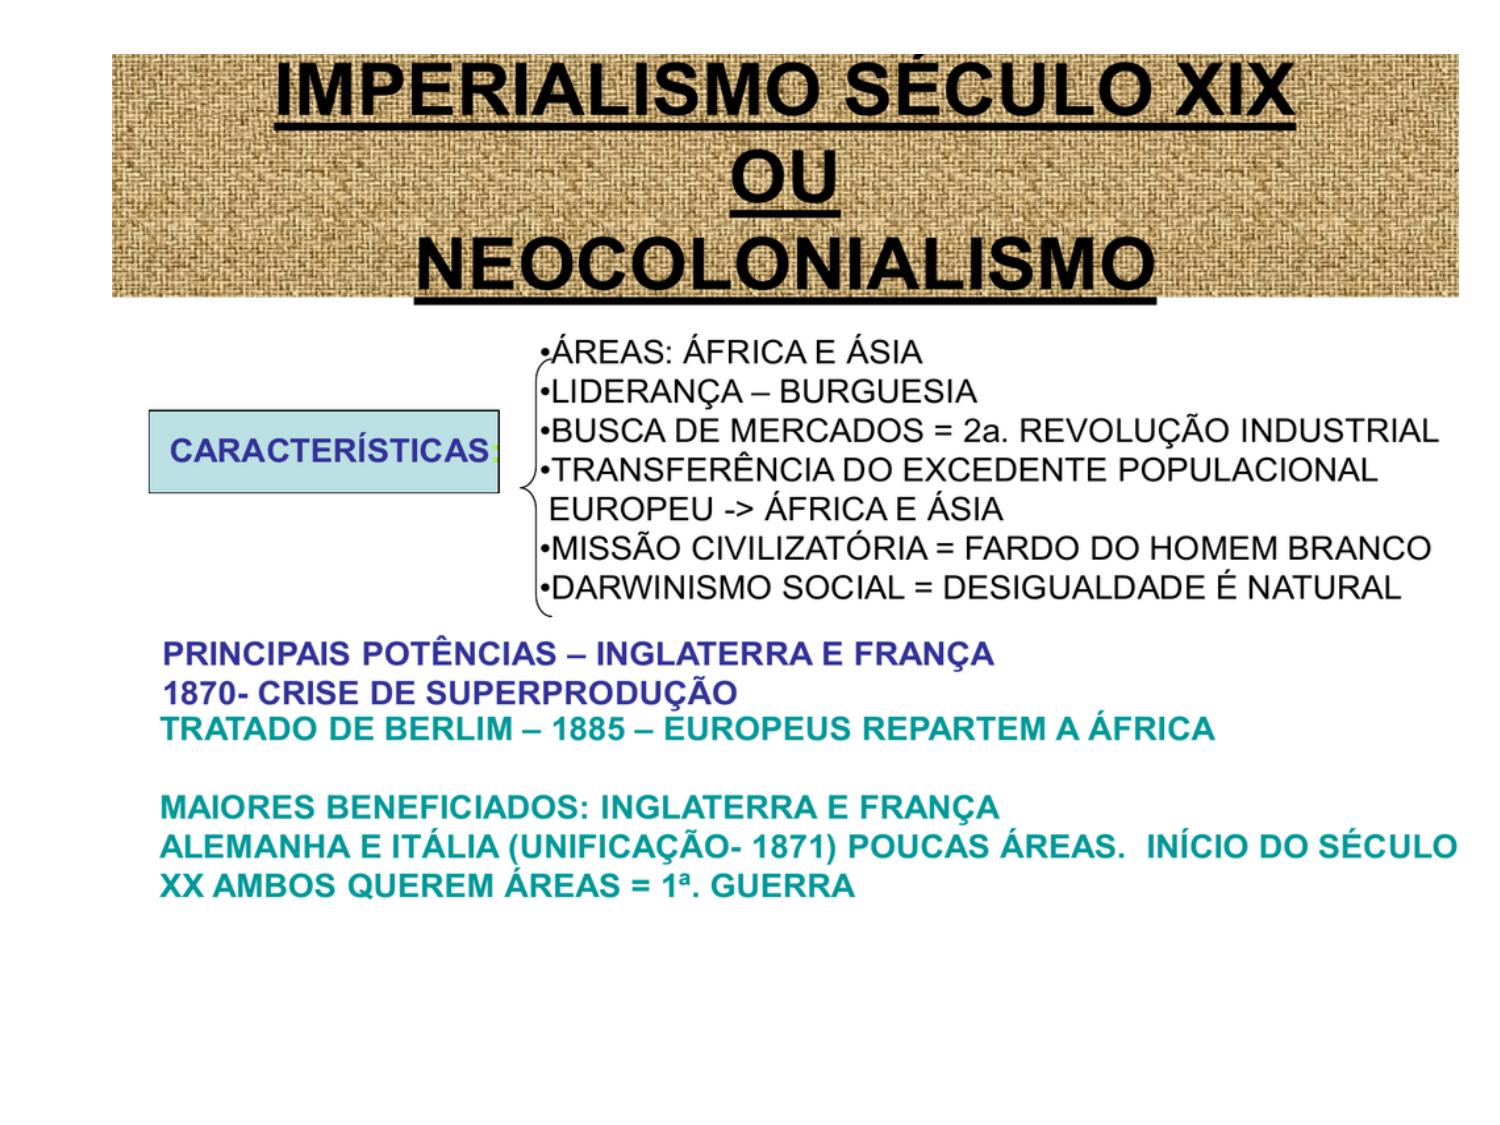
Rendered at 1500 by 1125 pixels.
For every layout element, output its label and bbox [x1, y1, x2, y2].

picture [111, 54, 1459, 1035]
